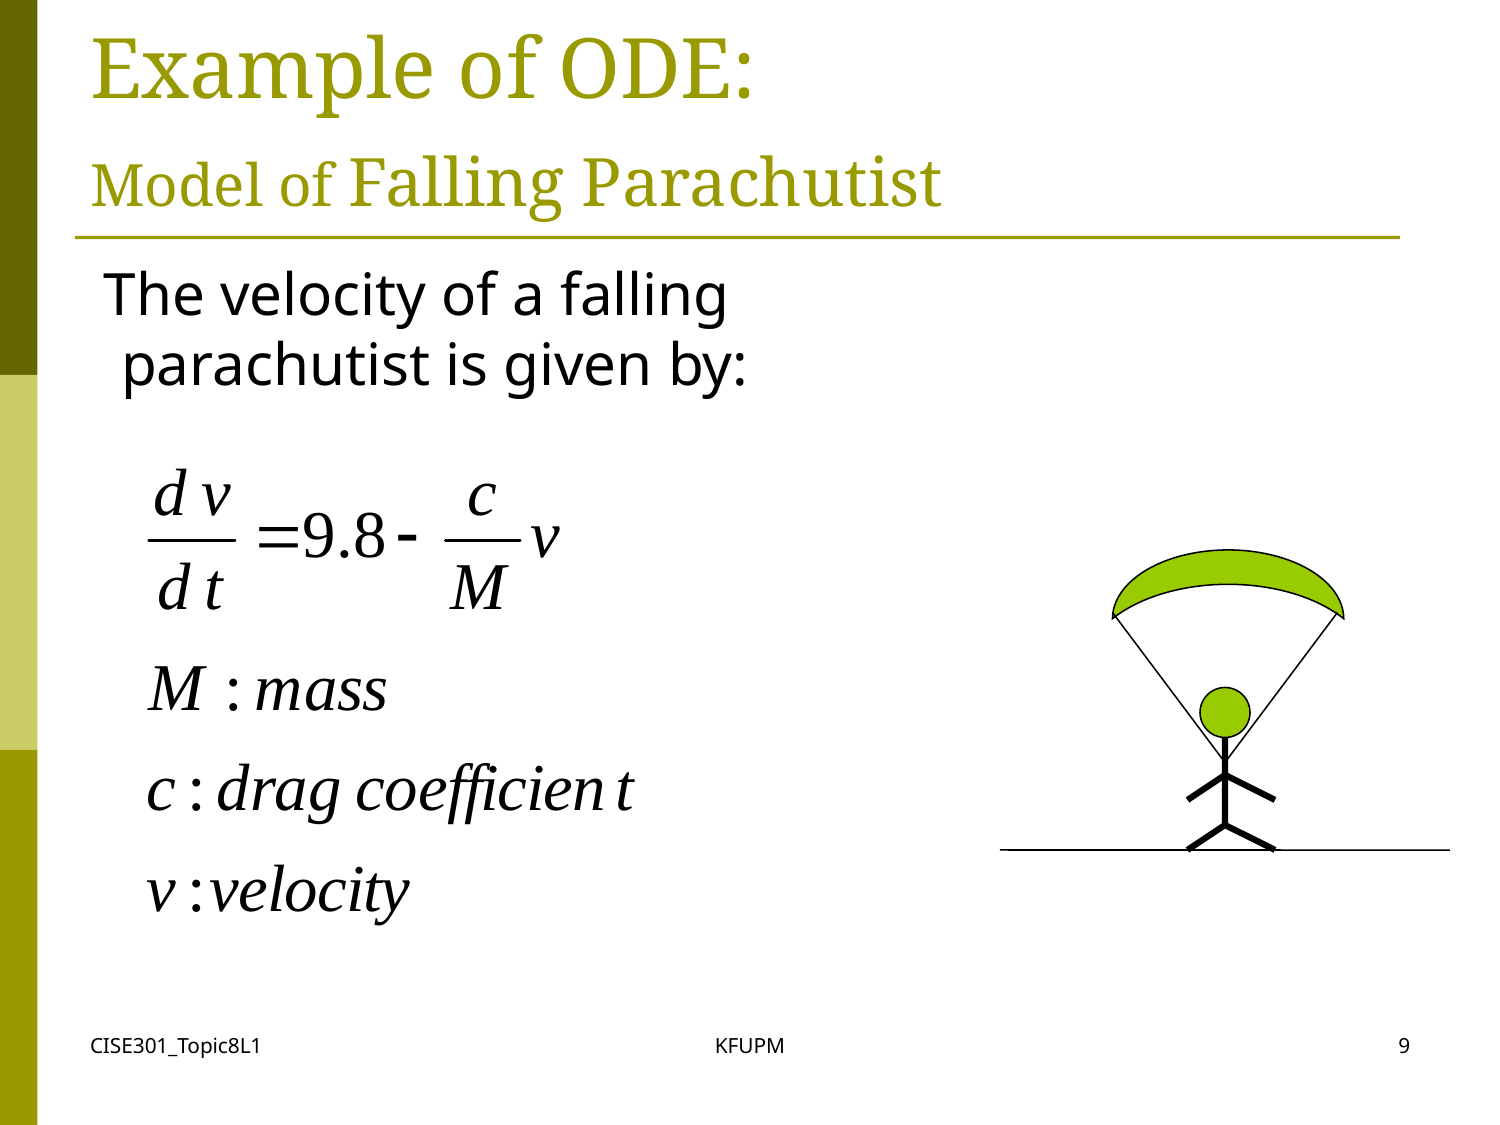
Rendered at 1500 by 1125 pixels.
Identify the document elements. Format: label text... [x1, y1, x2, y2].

slide_number 9 [1074, 1024, 1426, 1101]
footer KFUPM [512, 1024, 988, 1101]
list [137, 449, 651, 941]
title Example of ODE: Model of Falling Parachutist [74, 45, 1426, 233]
list The velocity of a falling parachutist is given by: [49, 249, 1051, 463]
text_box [1112, 549, 1344, 851]
slide_number CISE301_Topic8L1 [74, 1024, 426, 1101]
